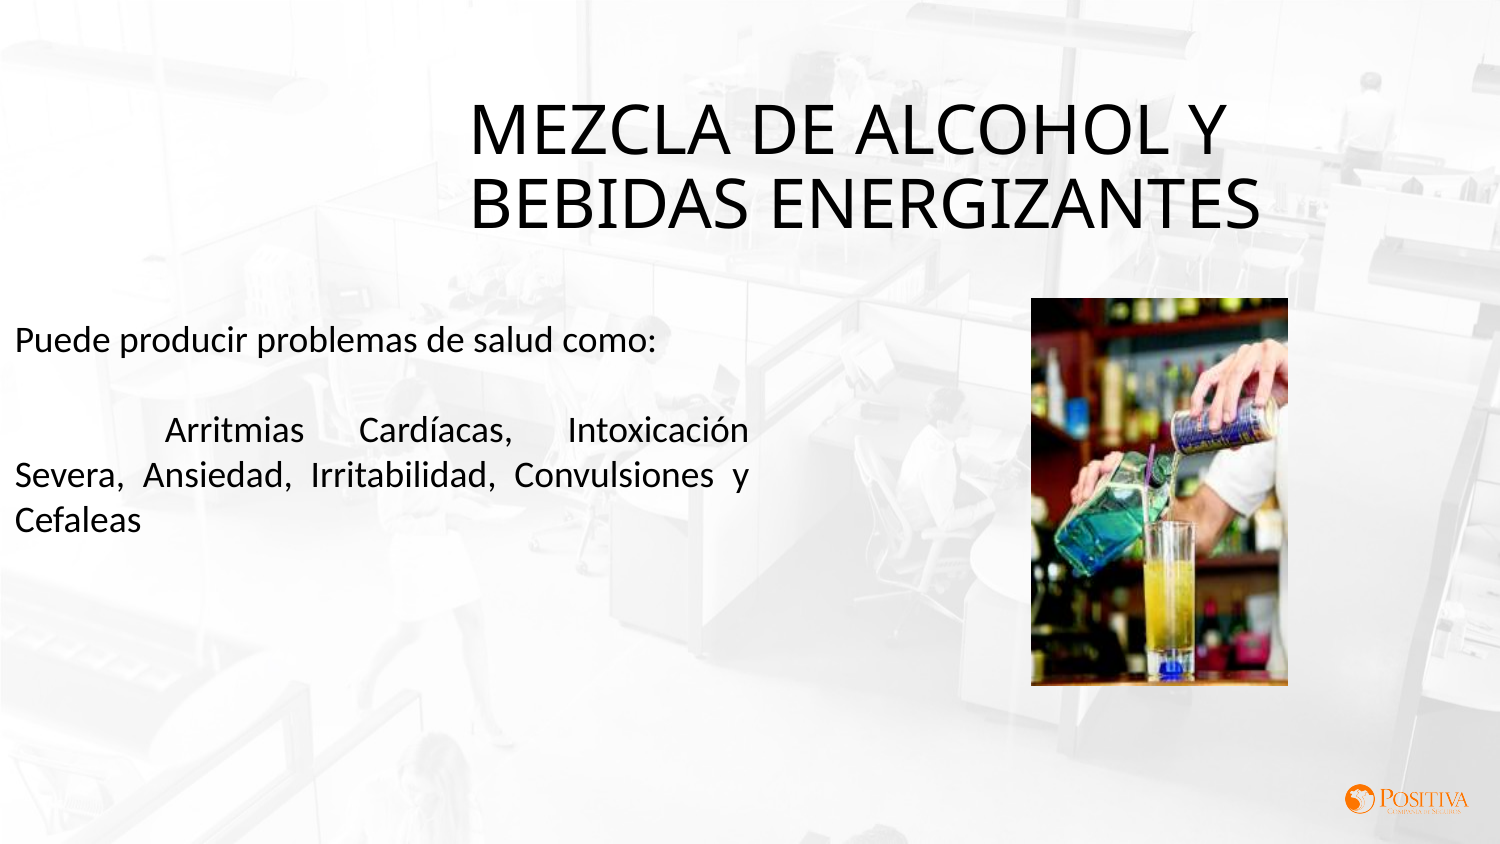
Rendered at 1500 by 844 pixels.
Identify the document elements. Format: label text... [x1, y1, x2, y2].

title MEZCLA DE ALCOHOL Y BEBIDAS ENERGIZANTES [454, 87, 1500, 229]
picture [0, 0, 1500, 844]
list Puede producir problemas de salud como: Arritmias Cardíacas, Intoxicación Severa, Ansiedad, Irritabilidad, Convulsiones y Cefaleas [0, 307, 765, 704]
